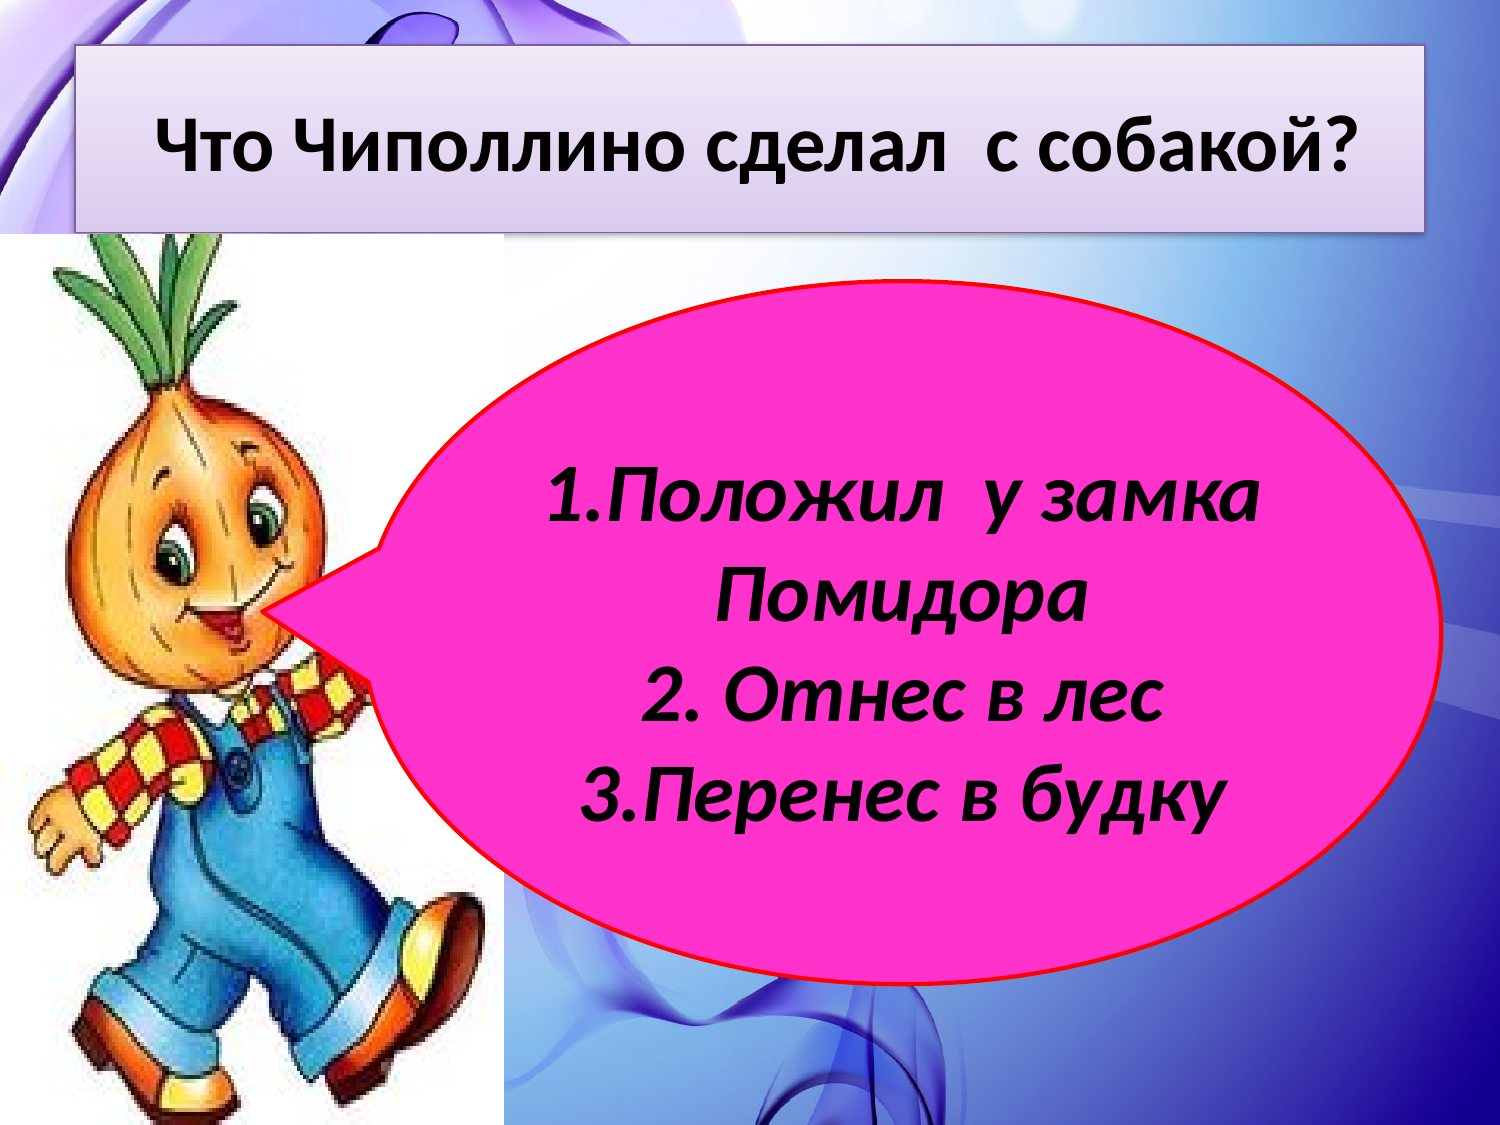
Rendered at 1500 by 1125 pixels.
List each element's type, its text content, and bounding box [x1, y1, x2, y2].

text_box 1.Положил у замка Помидора 2. Отнес в лес 3.Перенес в будку [509, 279, 1444, 987]
title Что Чиполлино сделал с собакой? [74, 44, 1426, 233]
picture [0, 0, 1500, 1125]
